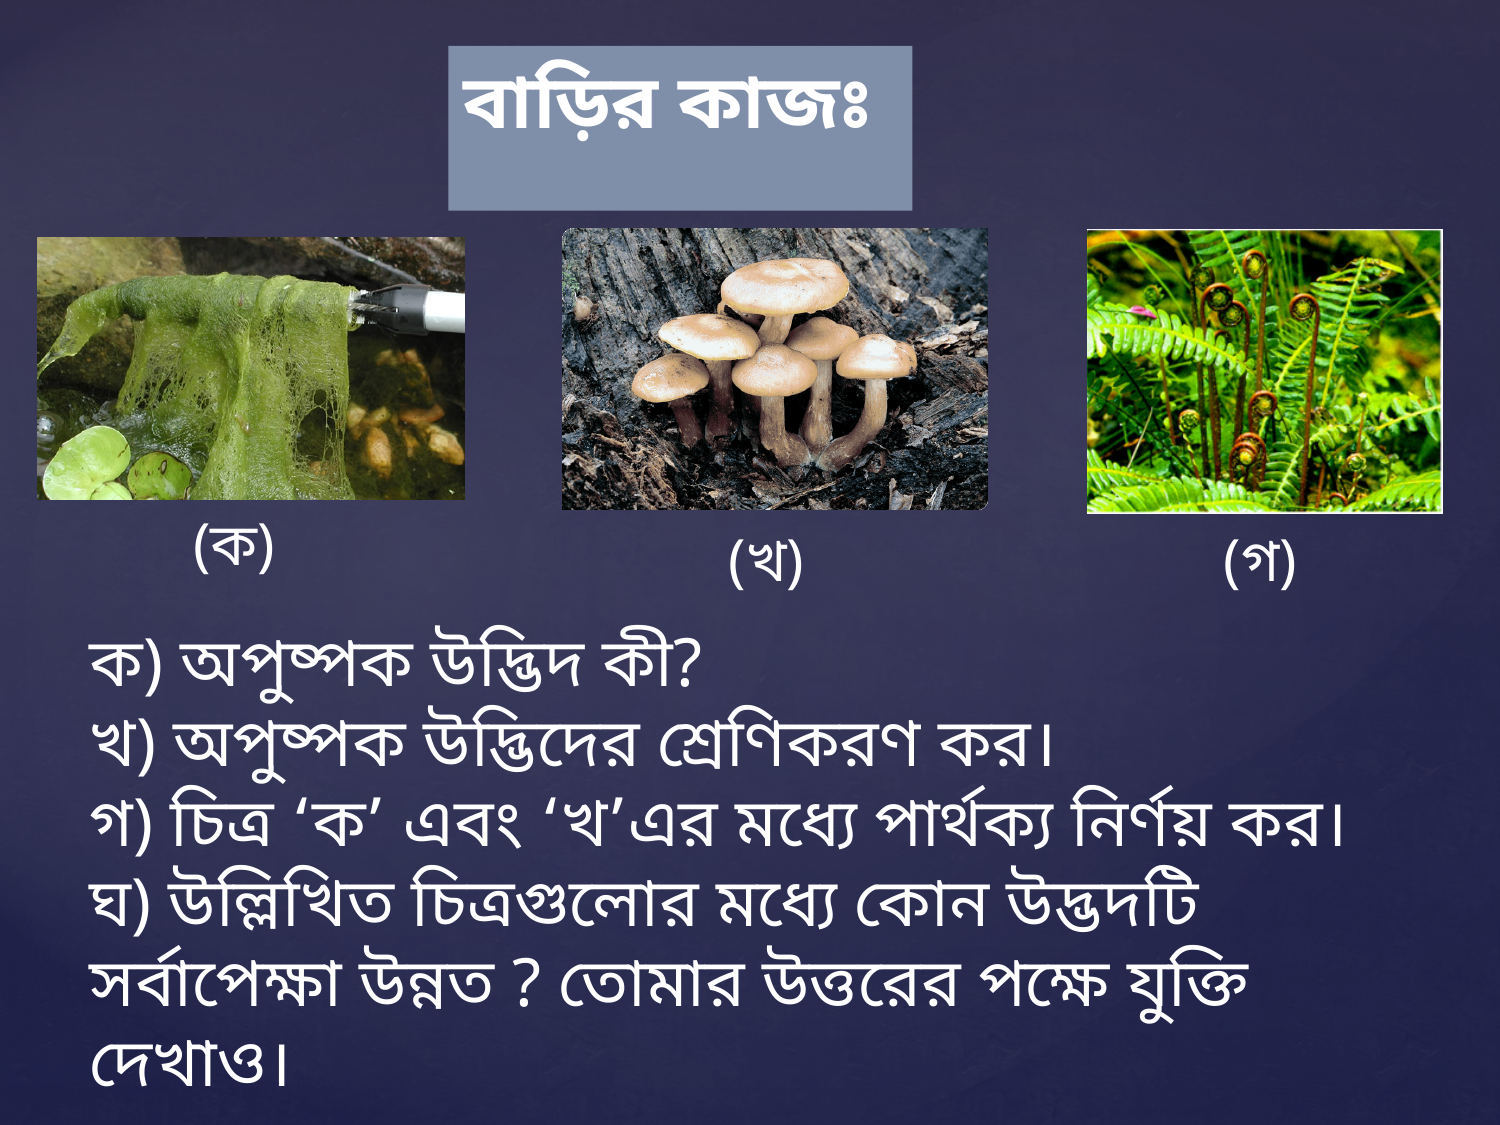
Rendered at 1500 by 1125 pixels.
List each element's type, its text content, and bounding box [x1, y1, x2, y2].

text_box ক) অপুষ্পক উদ্ভিদ কী? খ) অপুষ্পক উদ্ভিদের শ্রেণিকরণ কর। গ) চিত্র ‘ক’ এবং ‘খ’এর মধ্যে পার্থক্য নির্ণয় কর। ঘ) উল্লিখিত চিত্রগুলোর মধ্যে কোন উদ্ভদটি সর্বাপেক্ষা উন্নত ? তোমার উত্তরের পক্ষে যুক্তি দেখাও। [75, 612, 1388, 1107]
text_box (ক) [178, 515, 291, 585]
text_box (খ) [714, 525, 839, 601]
picture [561, 227, 988, 510]
text_box (গ) [1208, 529, 1322, 601]
picture [1086, 229, 1444, 515]
picture [36, 236, 465, 501]
text_box বাড়ির কাজঃ [448, 45, 913, 211]
